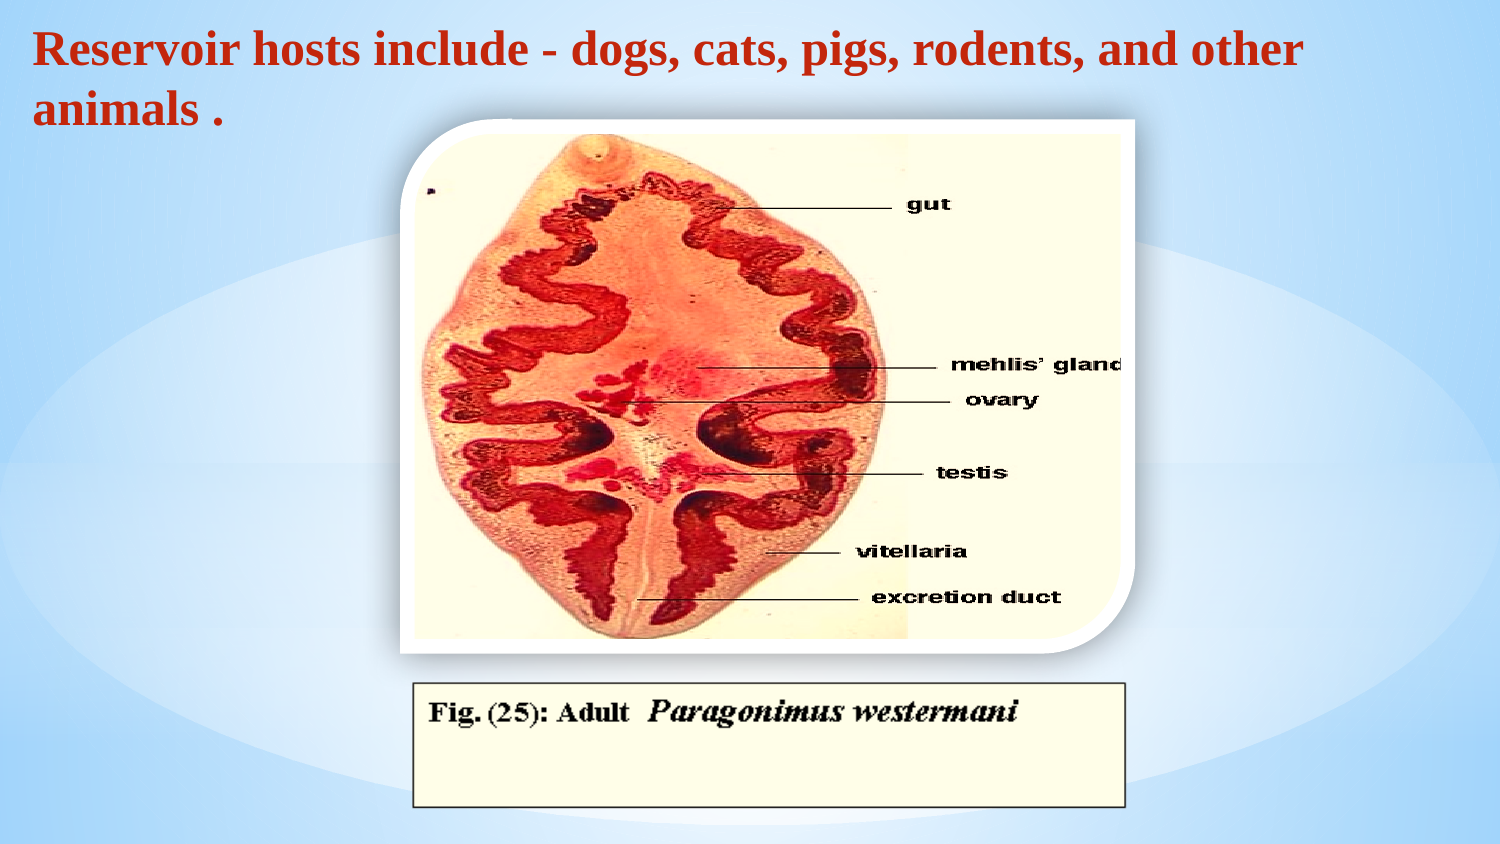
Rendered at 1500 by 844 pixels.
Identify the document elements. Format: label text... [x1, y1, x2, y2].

text_box Reservoir hosts include - dogs, cats, pigs, rodents, and other animals . [17, 8, 1471, 189]
picture [407, 126, 1129, 647]
picture [411, 681, 1129, 811]
